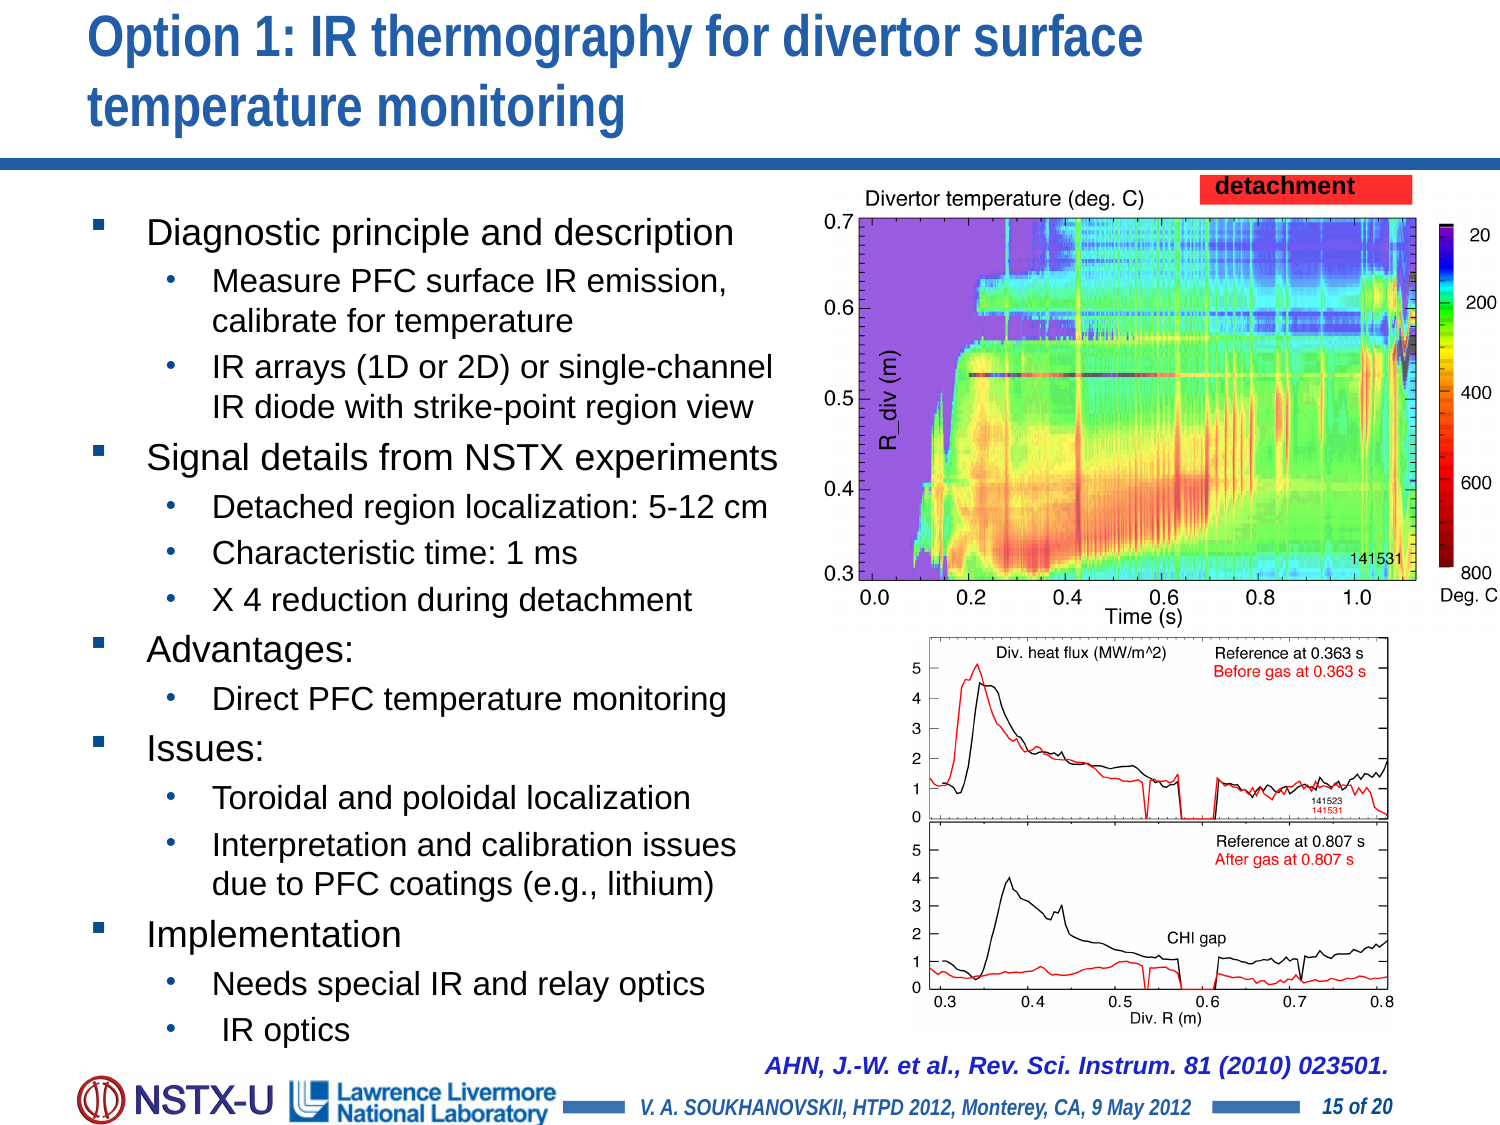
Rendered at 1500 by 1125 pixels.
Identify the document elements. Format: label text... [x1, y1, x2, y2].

text_box detachment [1199, 174, 1413, 185]
picture [287, 1079, 563, 1125]
text_box AHN, J.-W. et al., Rev. Sci. Instrum. 81 (2010) 023501. [749, 1012, 1500, 1088]
list Diagnostic principle and description Measure PFC surface IR emission, calibrate for temperature IR arrays (1D or 2D) or single-channel IR diode with strike-point region view Signal details from NSTX experiments Detached region localization: 5-12 cm Characteristic time: 1 ms X 4 reduction during detachment Advantages: Direct PFC temperature monitoring Issues: Toroidal and poloidal localization Interpretation and calibration issues due to PFC coatings (e.g., lithium) Implementation Needs special IR and relay optics IR optics [75, 200, 800, 1063]
picture [912, 637, 1394, 1031]
picture [75, 1074, 274, 1125]
title Option 1: IR thermography for divertor surface temperature monitoring [87, 12, 1400, 146]
picture [824, 187, 1498, 634]
